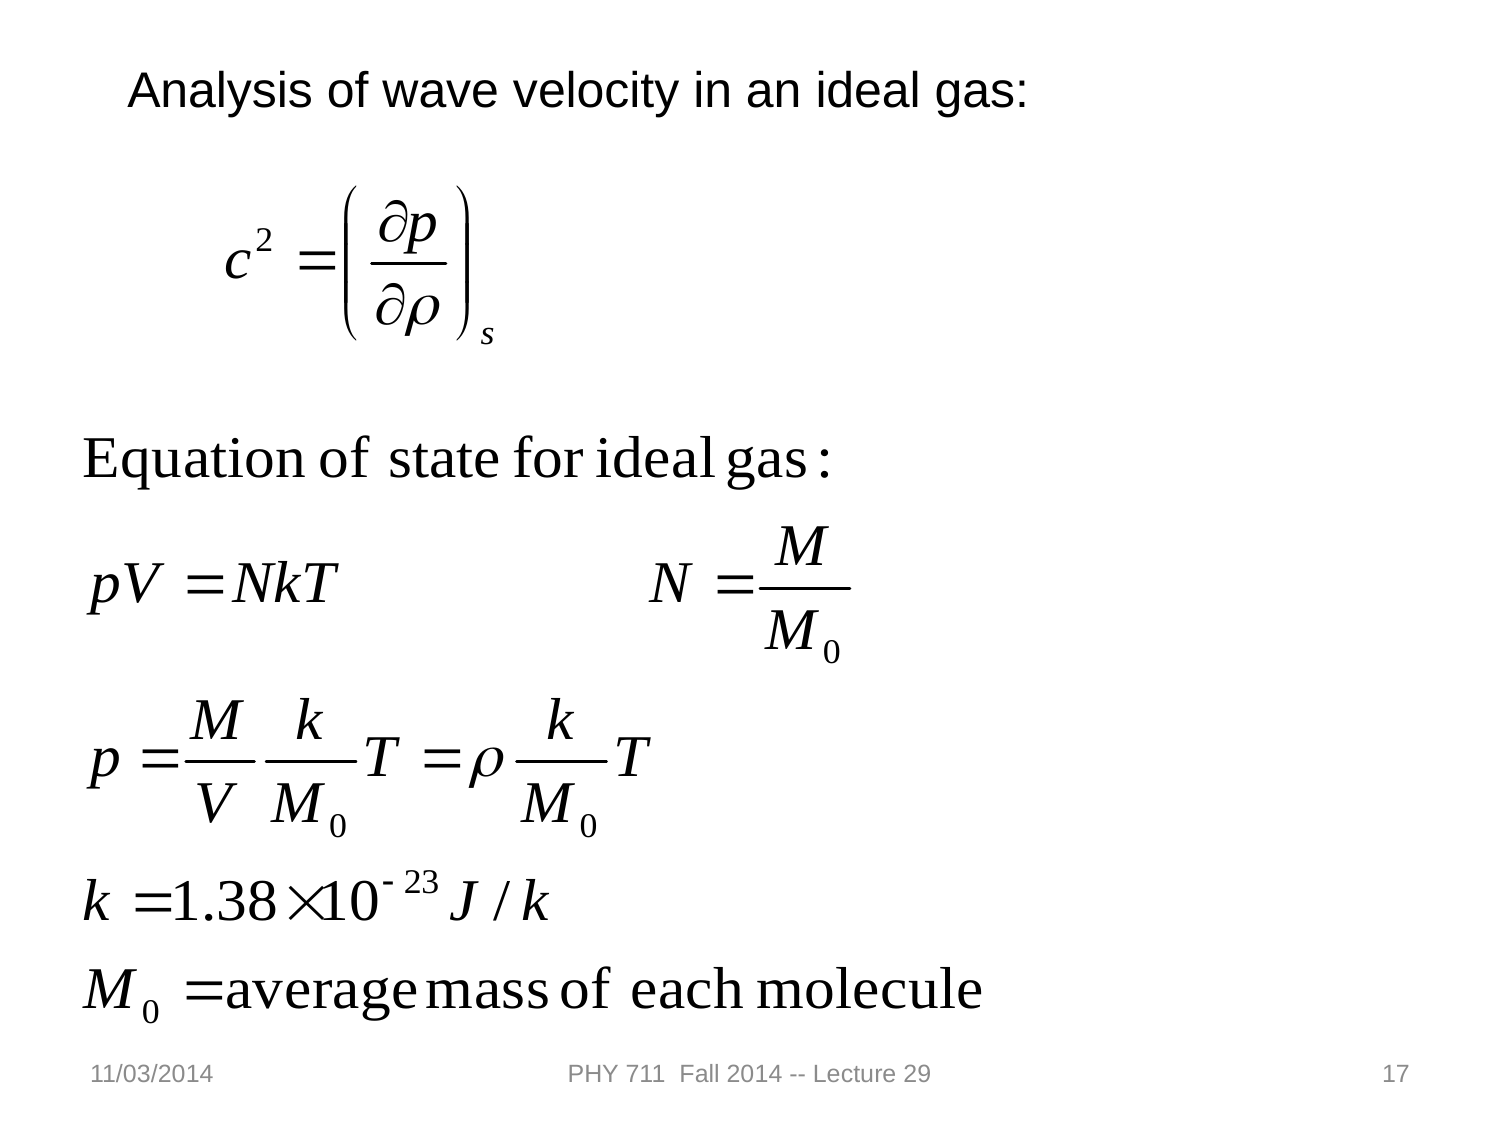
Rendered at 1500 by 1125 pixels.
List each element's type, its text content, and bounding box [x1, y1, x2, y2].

footer PHY 711 Fall 2014 -- Lecture 29 [512, 1046, 988, 1103]
slide_number 17 [1074, 1042, 1425, 1103]
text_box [73, 421, 991, 1038]
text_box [215, 174, 509, 358]
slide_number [75, 1046, 425, 1103]
text_box Analysis of wave velocity in an ideal gas: [112, 49, 1275, 125]
